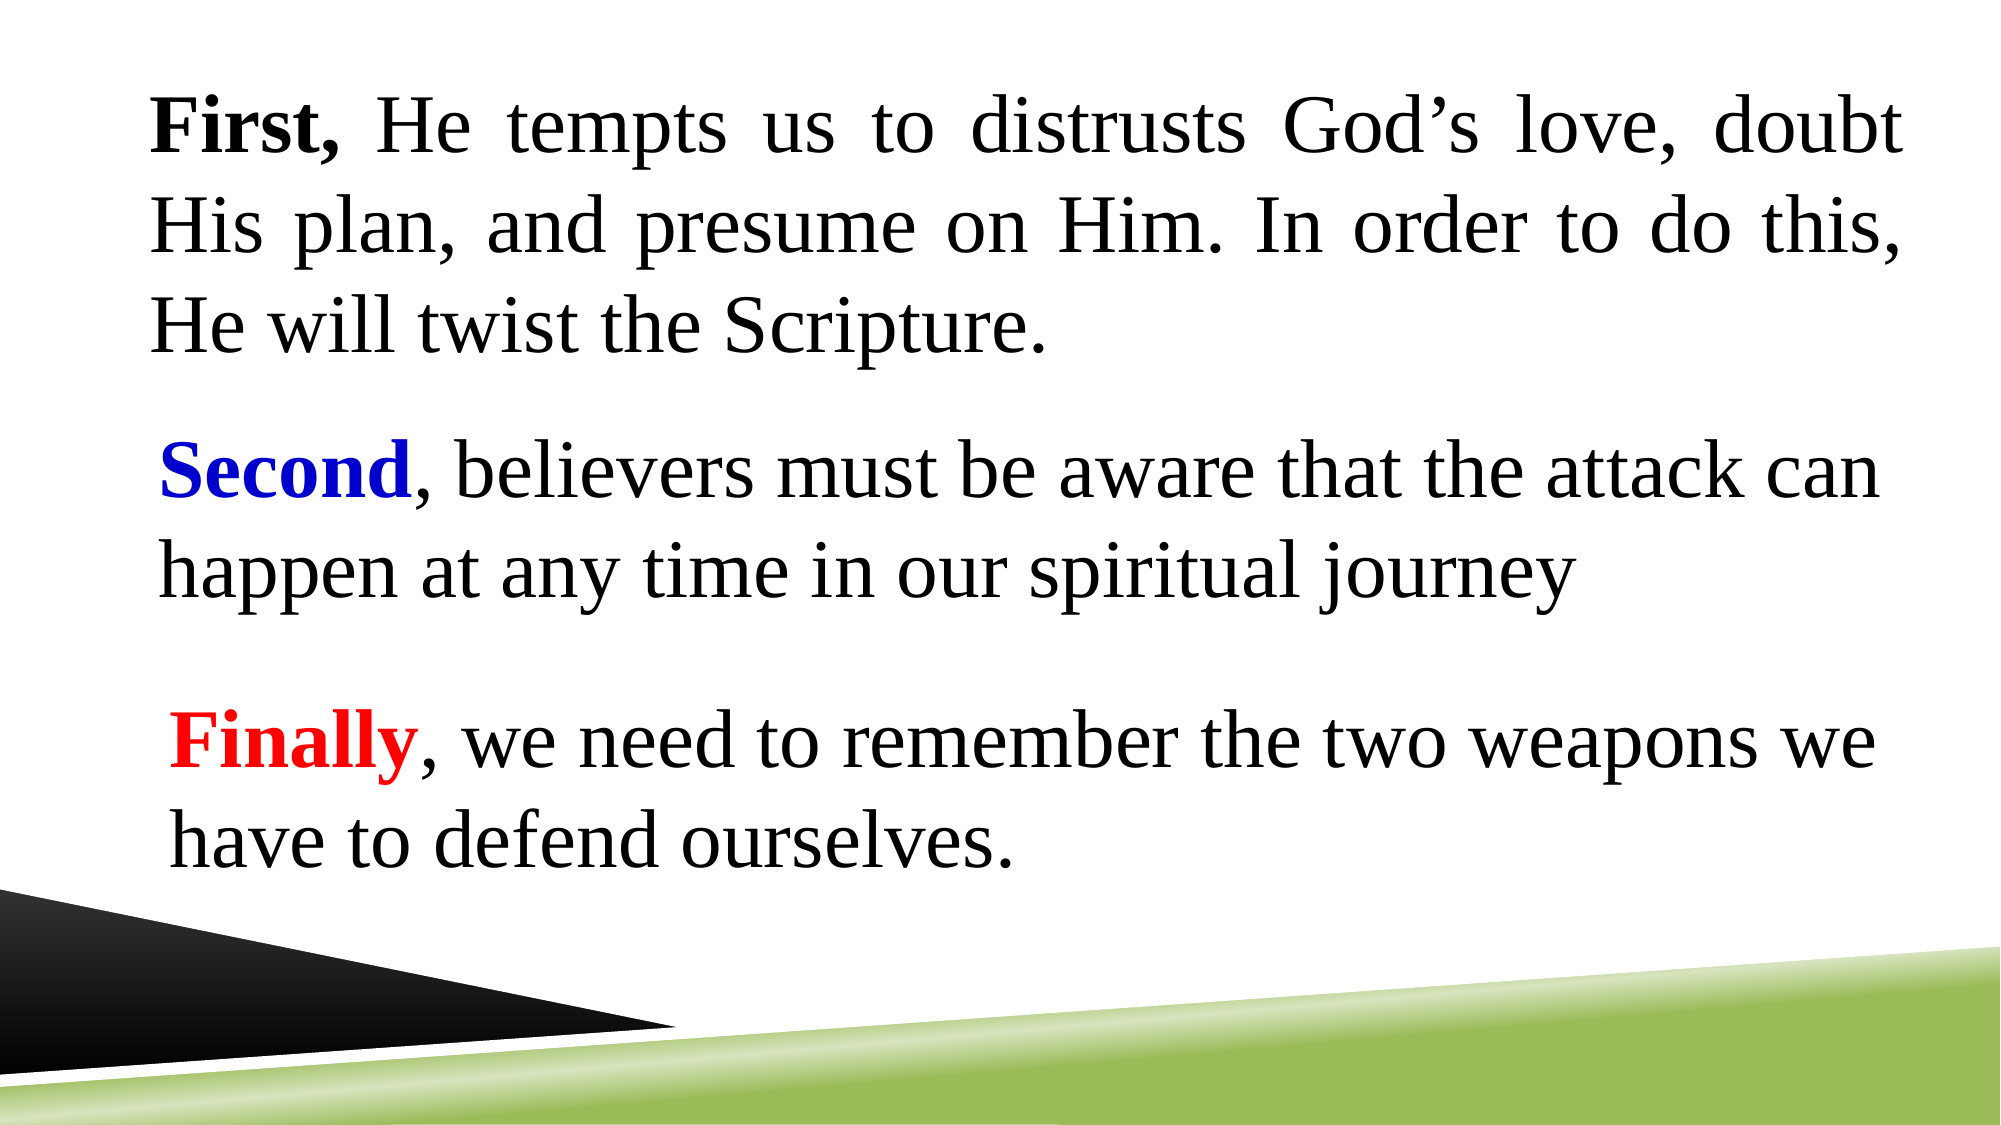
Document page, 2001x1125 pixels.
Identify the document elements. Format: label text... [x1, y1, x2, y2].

text_box First, He tempts us to distrusts God’s love, doubt His plan, and presume on Him. In order to do this, He will twist the Scripture. [134, 61, 1921, 377]
text_box Second, believers must be aware that the attack can happen at any time in our spiritual journey [144, 406, 1921, 622]
text_box Finally, we need to remember the two weapons we have to defend ourselves. [154, 677, 1925, 892]
